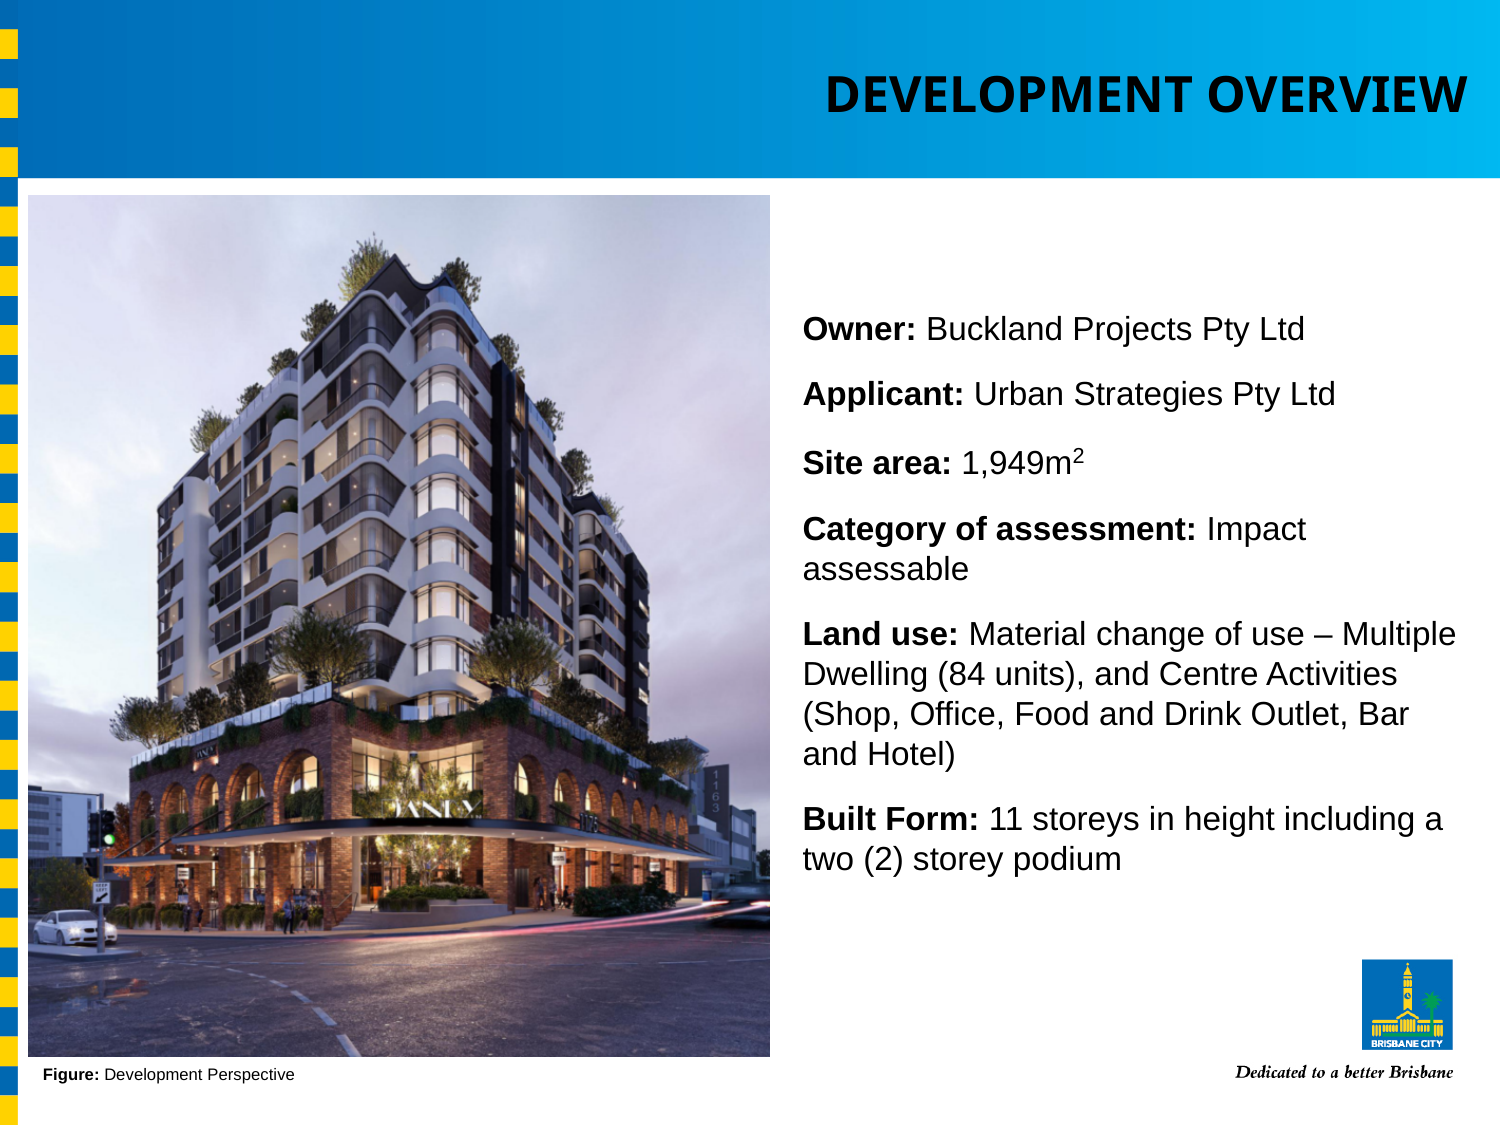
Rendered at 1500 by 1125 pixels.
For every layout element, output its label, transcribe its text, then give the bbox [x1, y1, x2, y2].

picture [0, 0, 1500, 1125]
text_box Owner: Buckland Projects Pty Ltd Applicant: Urban Strategies Pty Ltd Site area: 1,949m2 Category of assessment: Impact assessable Land use: Material change of use – Multiple Dwelling (84 units), and Centre Activities (Shop, Office, Food and Drink Outlet, Bar and Hotel) Built Form: 11 storeys in height including a two (2) storey podium [787, 300, 1483, 885]
text_box Figure: Development Perspective [28, 1057, 333, 1091]
title DEVELOPMENT OVERVIEW [750, 0, 1483, 194]
